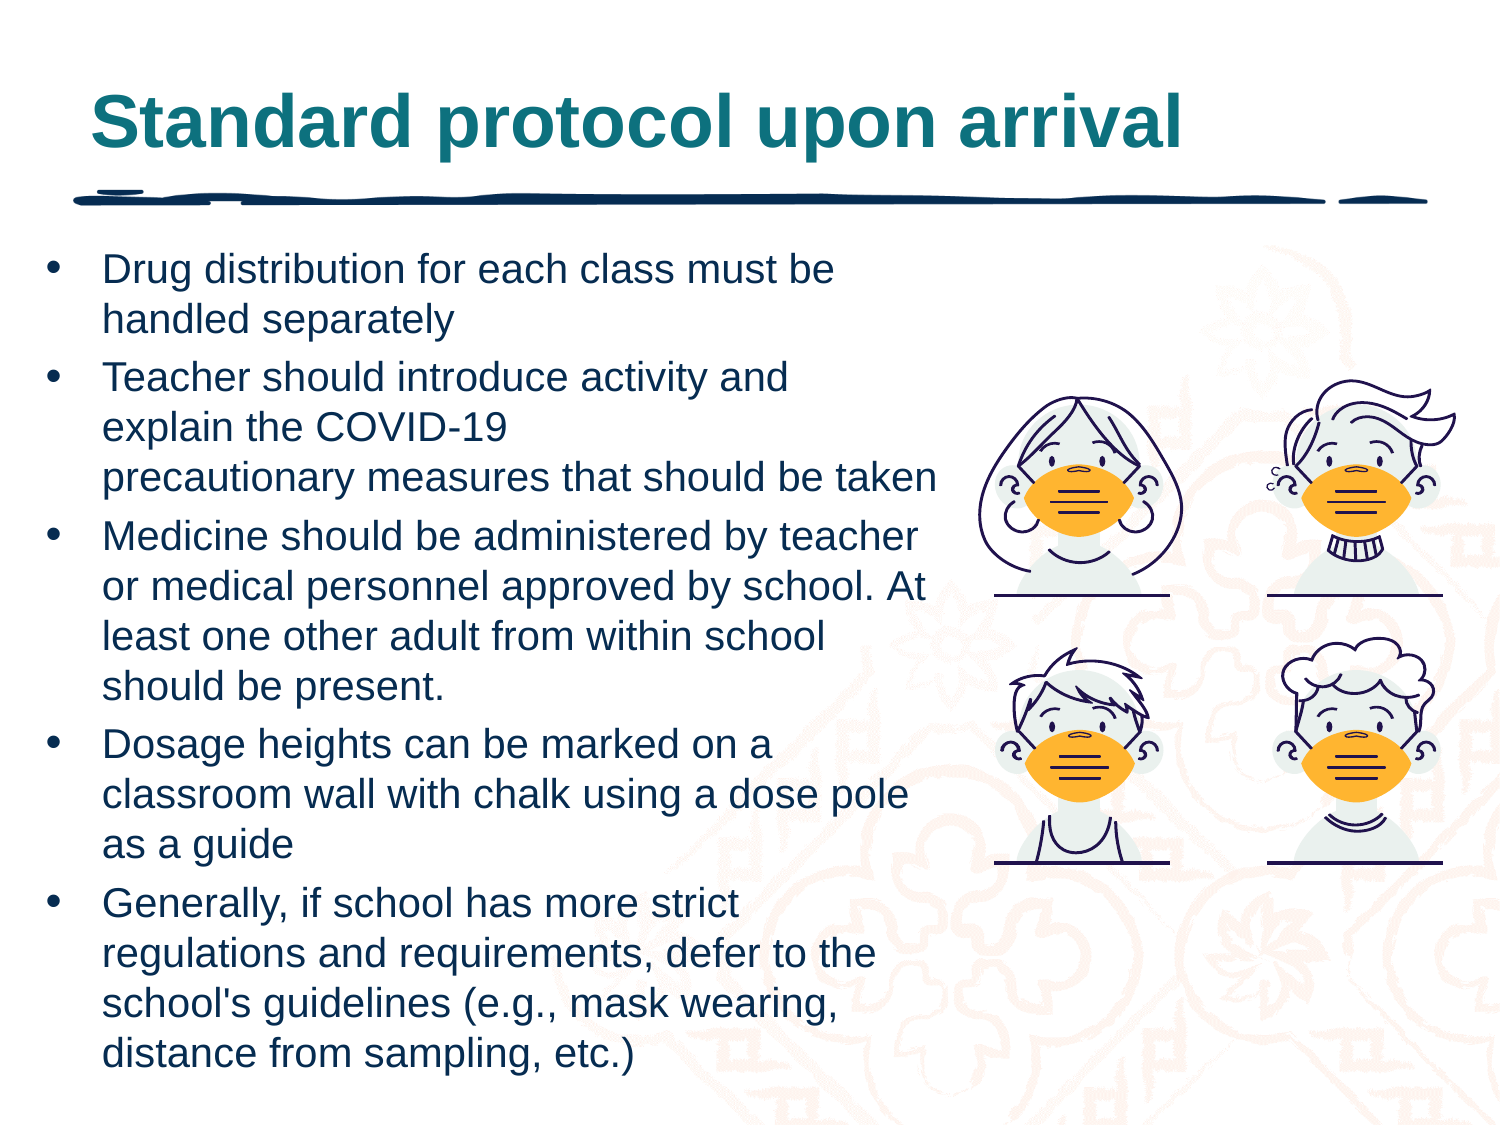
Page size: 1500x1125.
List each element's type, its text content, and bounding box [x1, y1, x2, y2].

title Standard protocol upon arrival [75, 75, 1438, 180]
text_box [977, 380, 1458, 863]
list Drug distribution for each class must be handled separately Teacher should introduce activity and explain the COVID-19 precautionary measures that should be taken Medicine should be administered by teacher or medical personnel approved by school. At least one other adult from within school should be present. Dosage heights can be marked on a classroom wall with chalk using a dose pole as a guide Generally, if school has more strict regulations and requirements, defer to the school's guidelines (e.g., mask wearing, distance from sampling, etc.) [30, 234, 954, 1050]
picture [0, 0, 1500, 1125]
